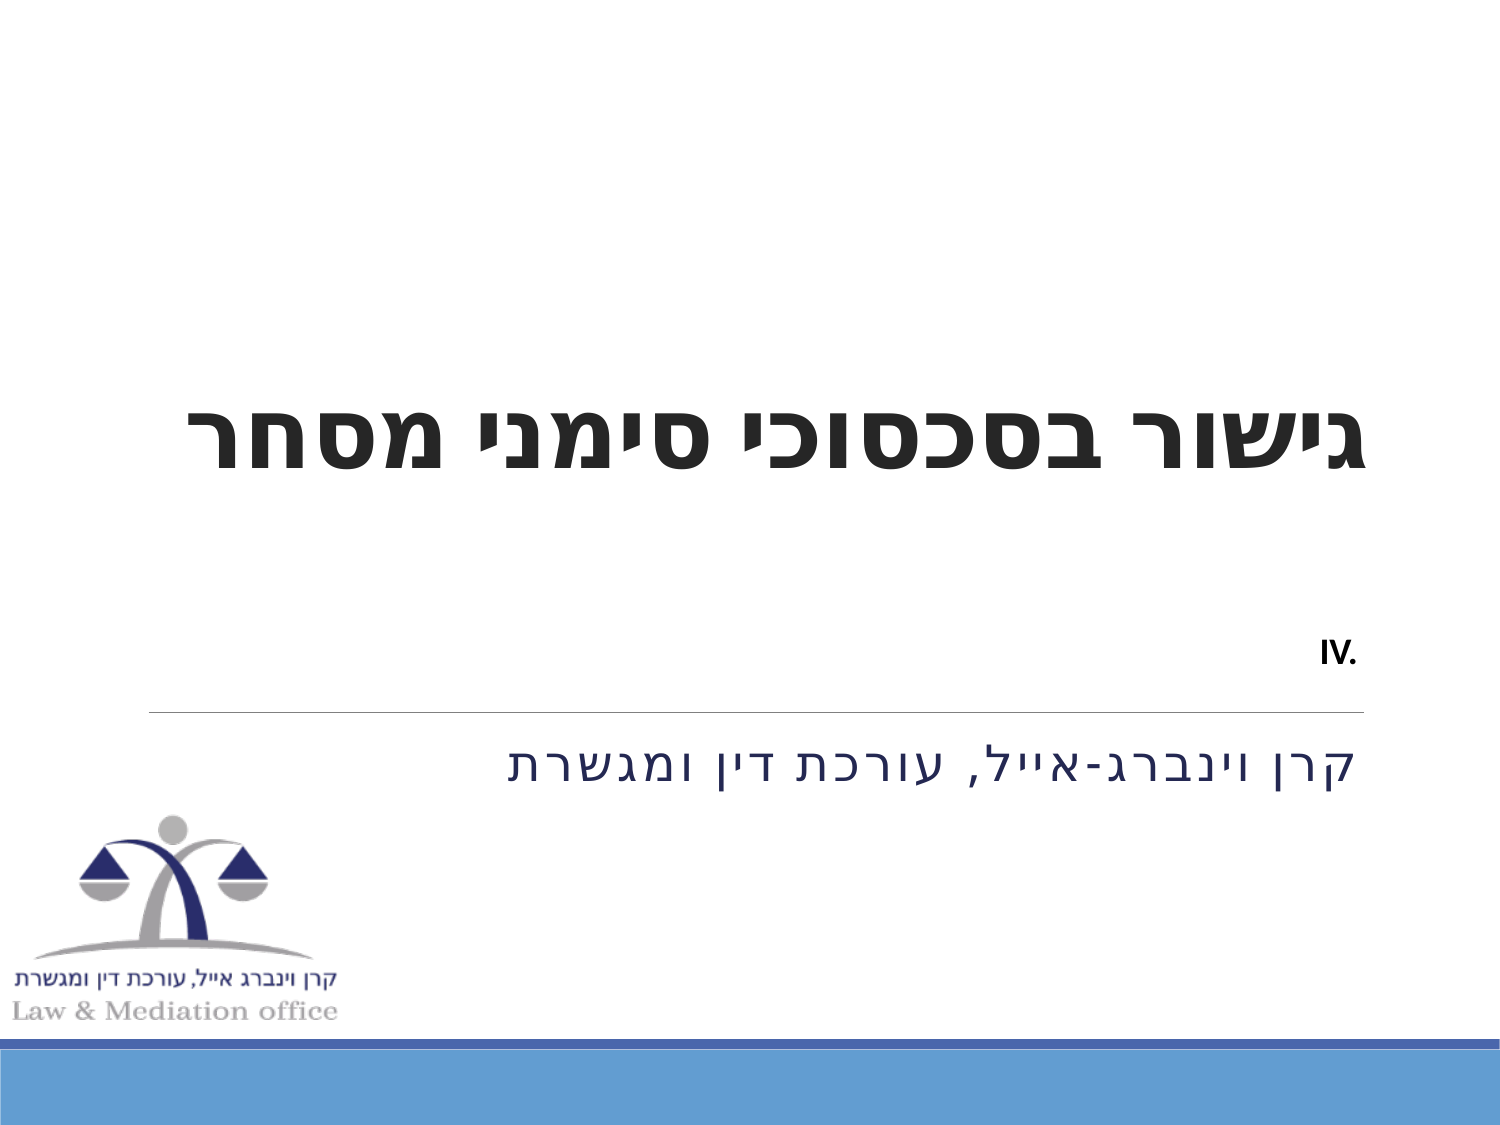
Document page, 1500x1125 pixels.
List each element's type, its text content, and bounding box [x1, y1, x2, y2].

picture [0, 806, 349, 1031]
subtitle קרן וינברג-אייל, עורכת דין ומגשרת [135, 730, 1373, 919]
text_box IV. [1030, 619, 1373, 680]
title גישור בסכסוכי סימני מסחר [147, 290, 1386, 497]
